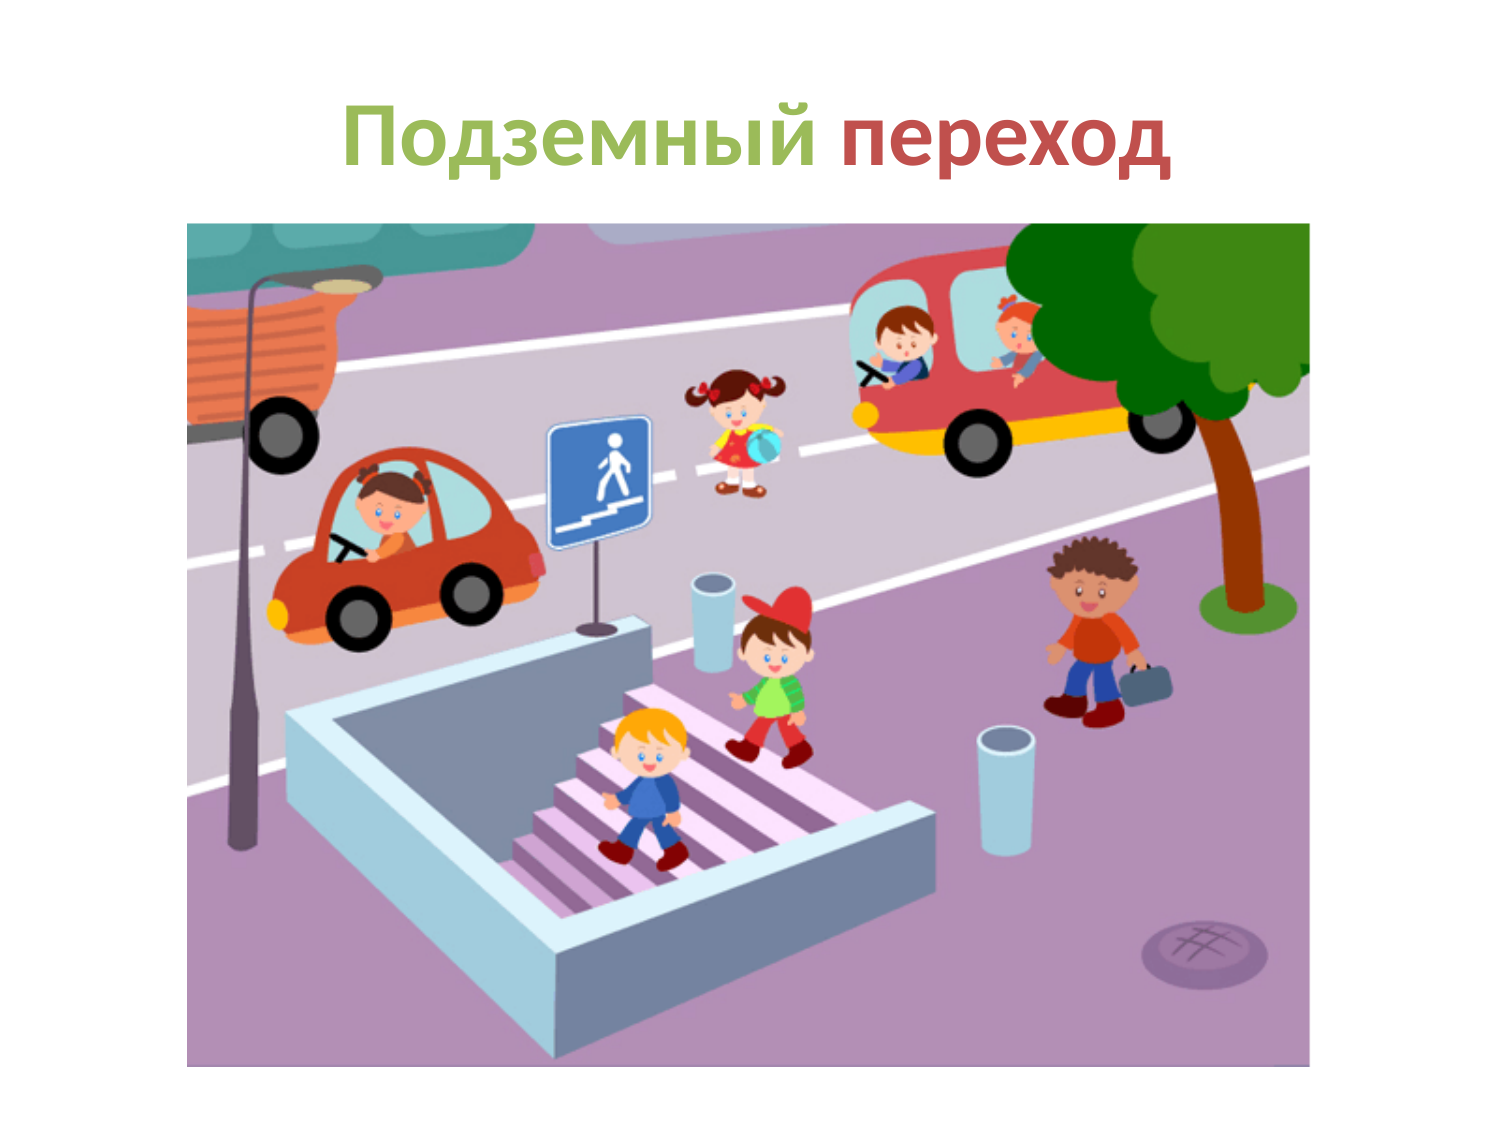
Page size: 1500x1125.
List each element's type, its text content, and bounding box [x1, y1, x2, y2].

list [187, 222, 1313, 1067]
text_box Подземный переход [81, 35, 1432, 223]
